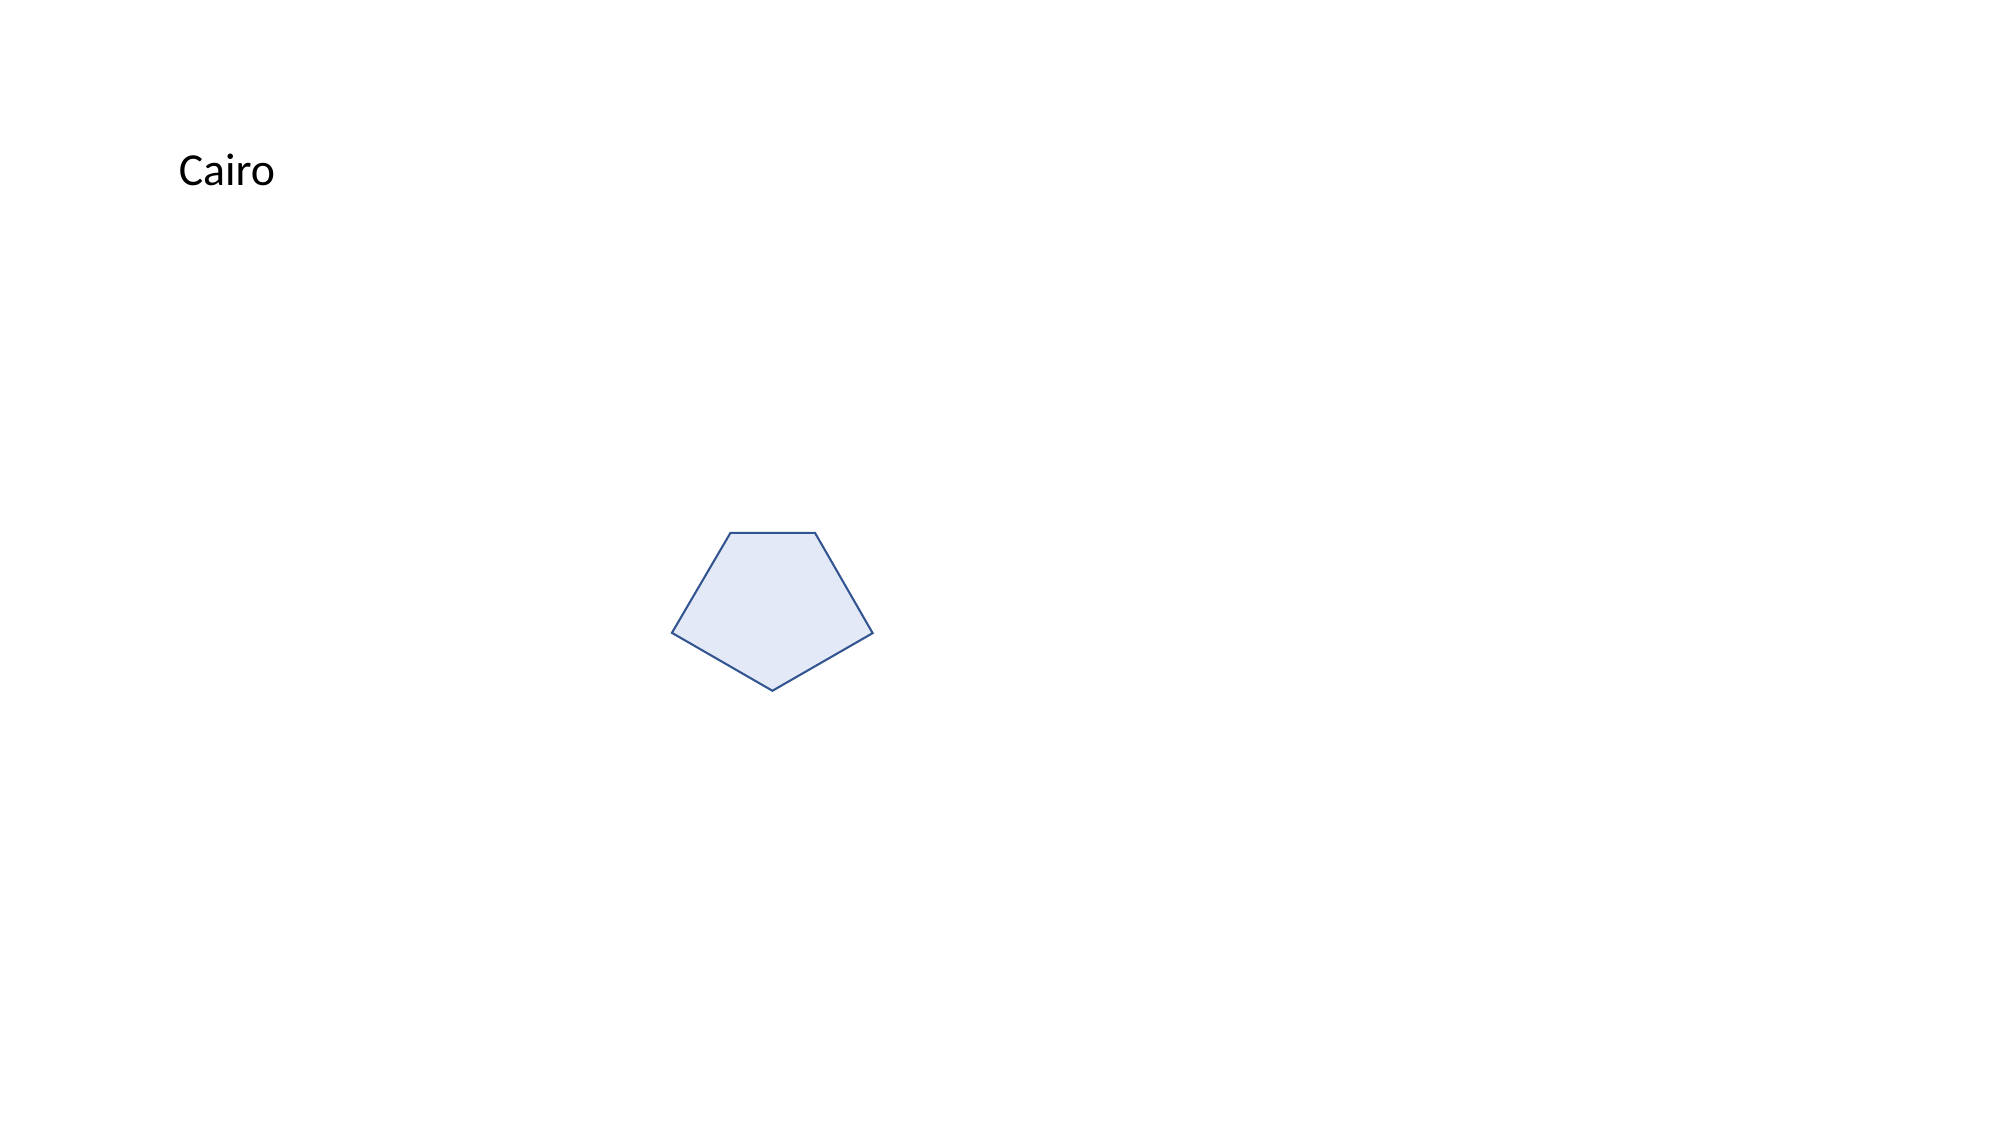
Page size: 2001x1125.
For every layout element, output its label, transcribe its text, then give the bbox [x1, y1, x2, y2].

text_box [670, 531, 875, 692]
text_box Cairo [163, 131, 291, 202]
